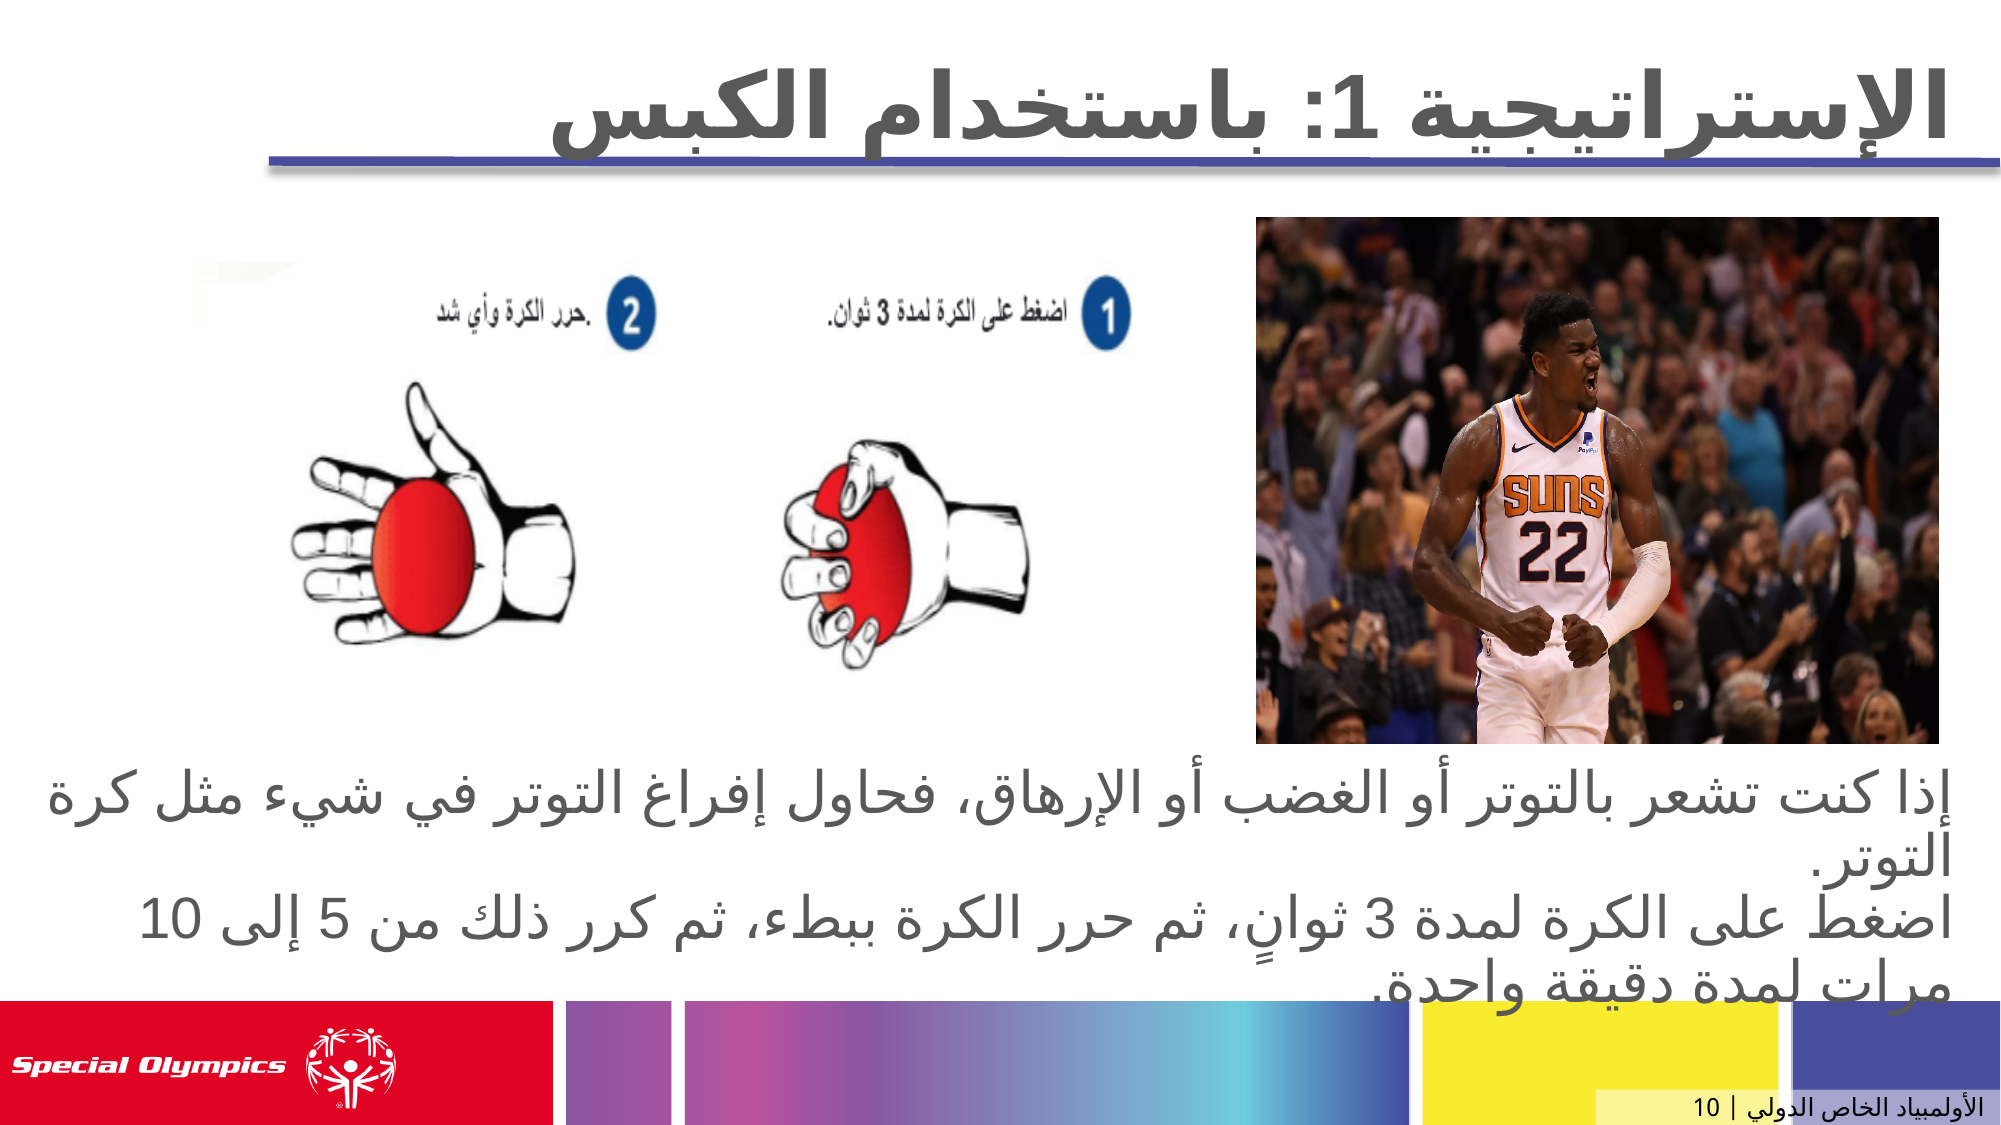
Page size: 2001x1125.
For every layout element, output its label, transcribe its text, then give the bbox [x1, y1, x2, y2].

picture [1256, 217, 1939, 744]
list إذا كنت تشعر بالتوتر أو الغضب أو الإرهاق، فحاول إفراغ التوتر في شيء مثل كرة التوتر. اضغط على الكرة لمدة 3 ثوانٍ، ثم حرر الكرة ببطء، ثم كرر ذلك من 5 إلى 10 مرات لمدة دقيقة واحدة. [23, 755, 1971, 964]
title الإستراتيجية 1: باستخدام الكبس [248, 0, 1969, 218]
picture [0, 1001, 2001, 1125]
picture [134, 240, 1166, 720]
